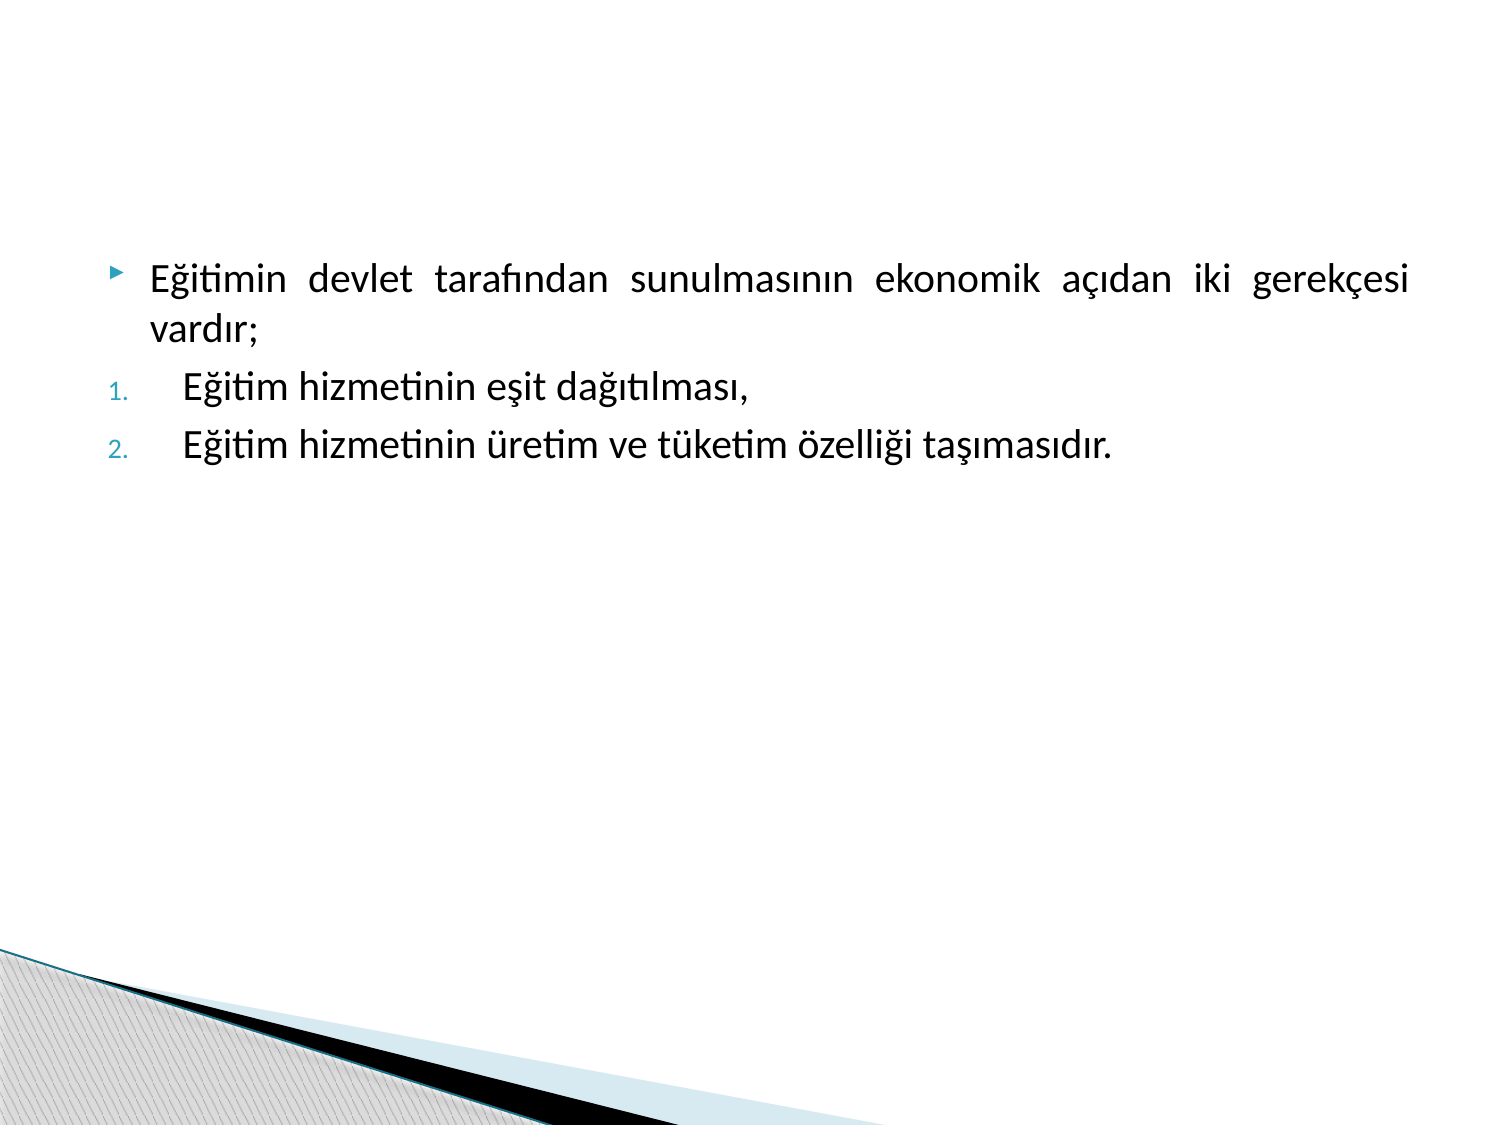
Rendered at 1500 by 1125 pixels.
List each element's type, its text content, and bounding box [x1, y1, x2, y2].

list Eğitimin devlet tarafından sunulmasının ekonomik açıdan iki gerekçesi vardır; Eğitim hizmetinin eşit dağıtılması, Eğitim hizmetinin üretim ve tüketim özelliği taşımasıdır. [75, 243, 1425, 986]
